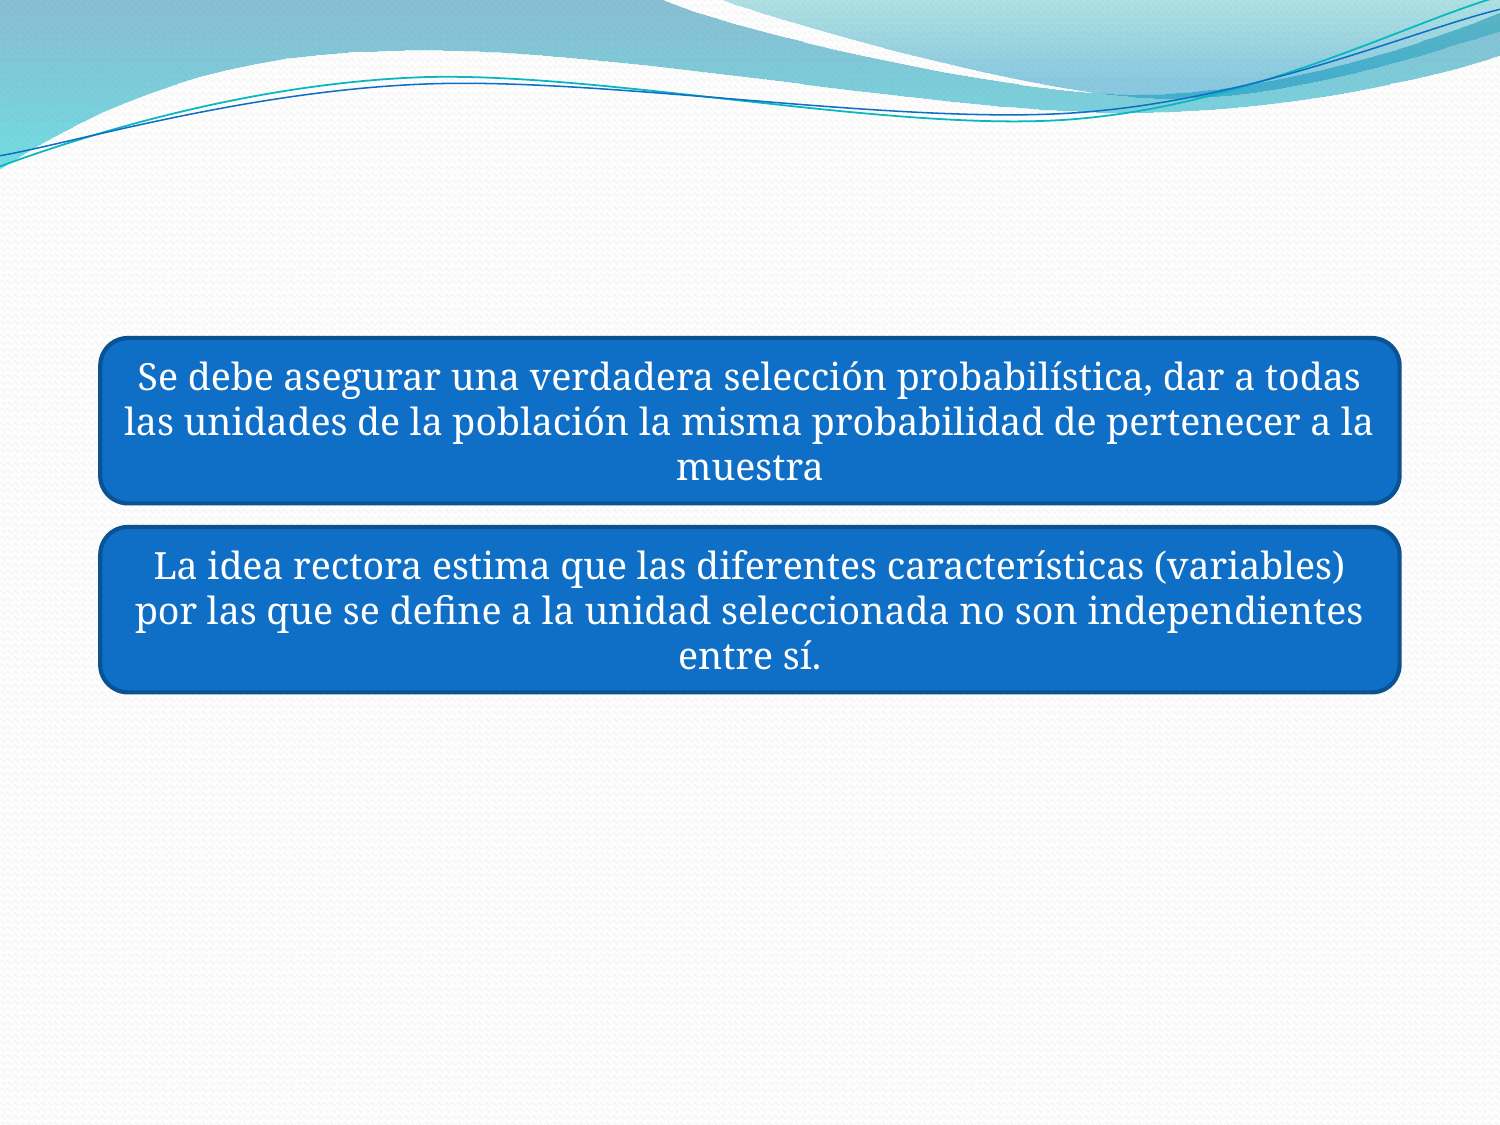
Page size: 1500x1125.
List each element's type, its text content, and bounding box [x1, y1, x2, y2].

text_box La idea rectora estima que las diferentes características (variables) por las que se define a la unidad seleccionada no son independientes entre sí. [98, 524, 1402, 695]
text_box Se debe asegurar una verdadera selección probabilística, dar a todas las unidades de la población la misma probabilidad de pertenecer a la muestra [98, 335, 1402, 506]
